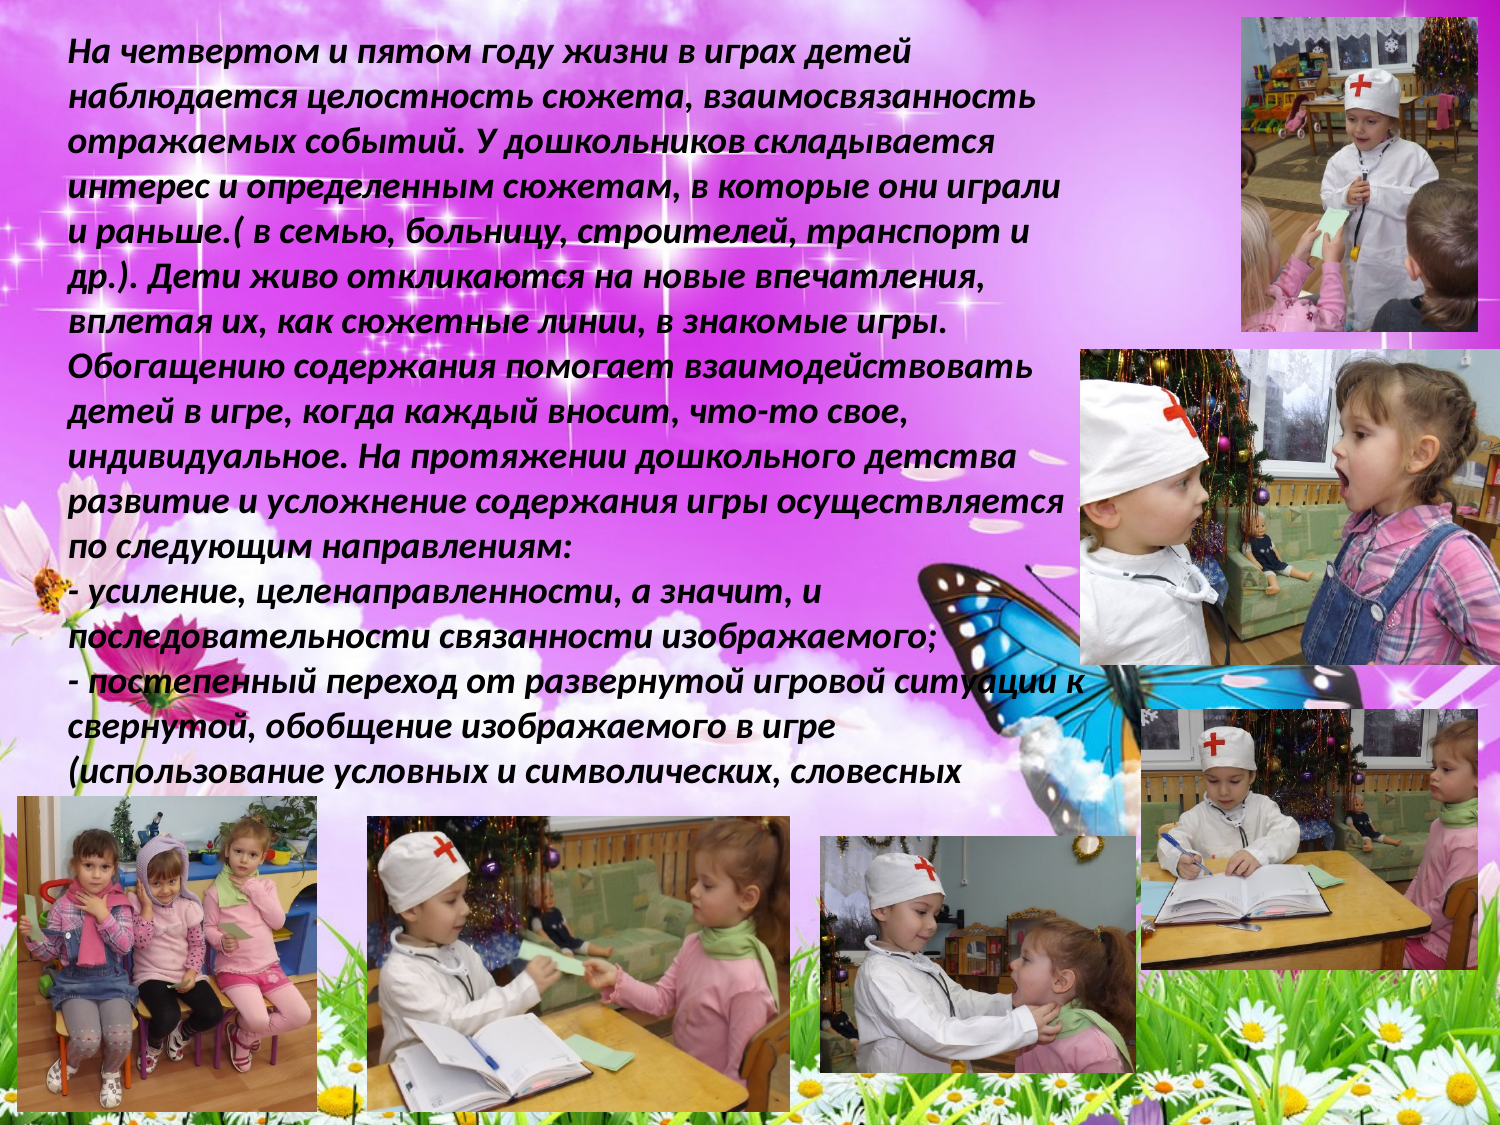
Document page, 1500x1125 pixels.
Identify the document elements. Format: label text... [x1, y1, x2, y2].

picture [0, 0, 1500, 1125]
text_box На четвертом и пятом году жизни в играх детей наблюдается целостность сюжета, взаимосвязанность отражаемых событий. У дошкольников складывается интерес и определенным сюжетам, в которые они играли и раньше.( в семью, больницу, строителей, транспорт и др.). Дети живо откликаются на новые впечатления, вплетая их, как сюжетные линии, в знакомые игры. Обогащению содержания помогает взаимодействовать детей в игре, когда каждый вносит, что-то свое, индивидуальное. На протяжении дошкольного детства развитие и усложнение содержания игры осуществляется по следующим направлениям: - усиление, целенаправленности, а значит, и последовательности связанности изображаемого; - постепенный переход от развернутой игровой ситуации к свернутой, обобщение изображаемого в игре (использование условных и символических, словесных замещений). [53, 19, 1105, 844]
